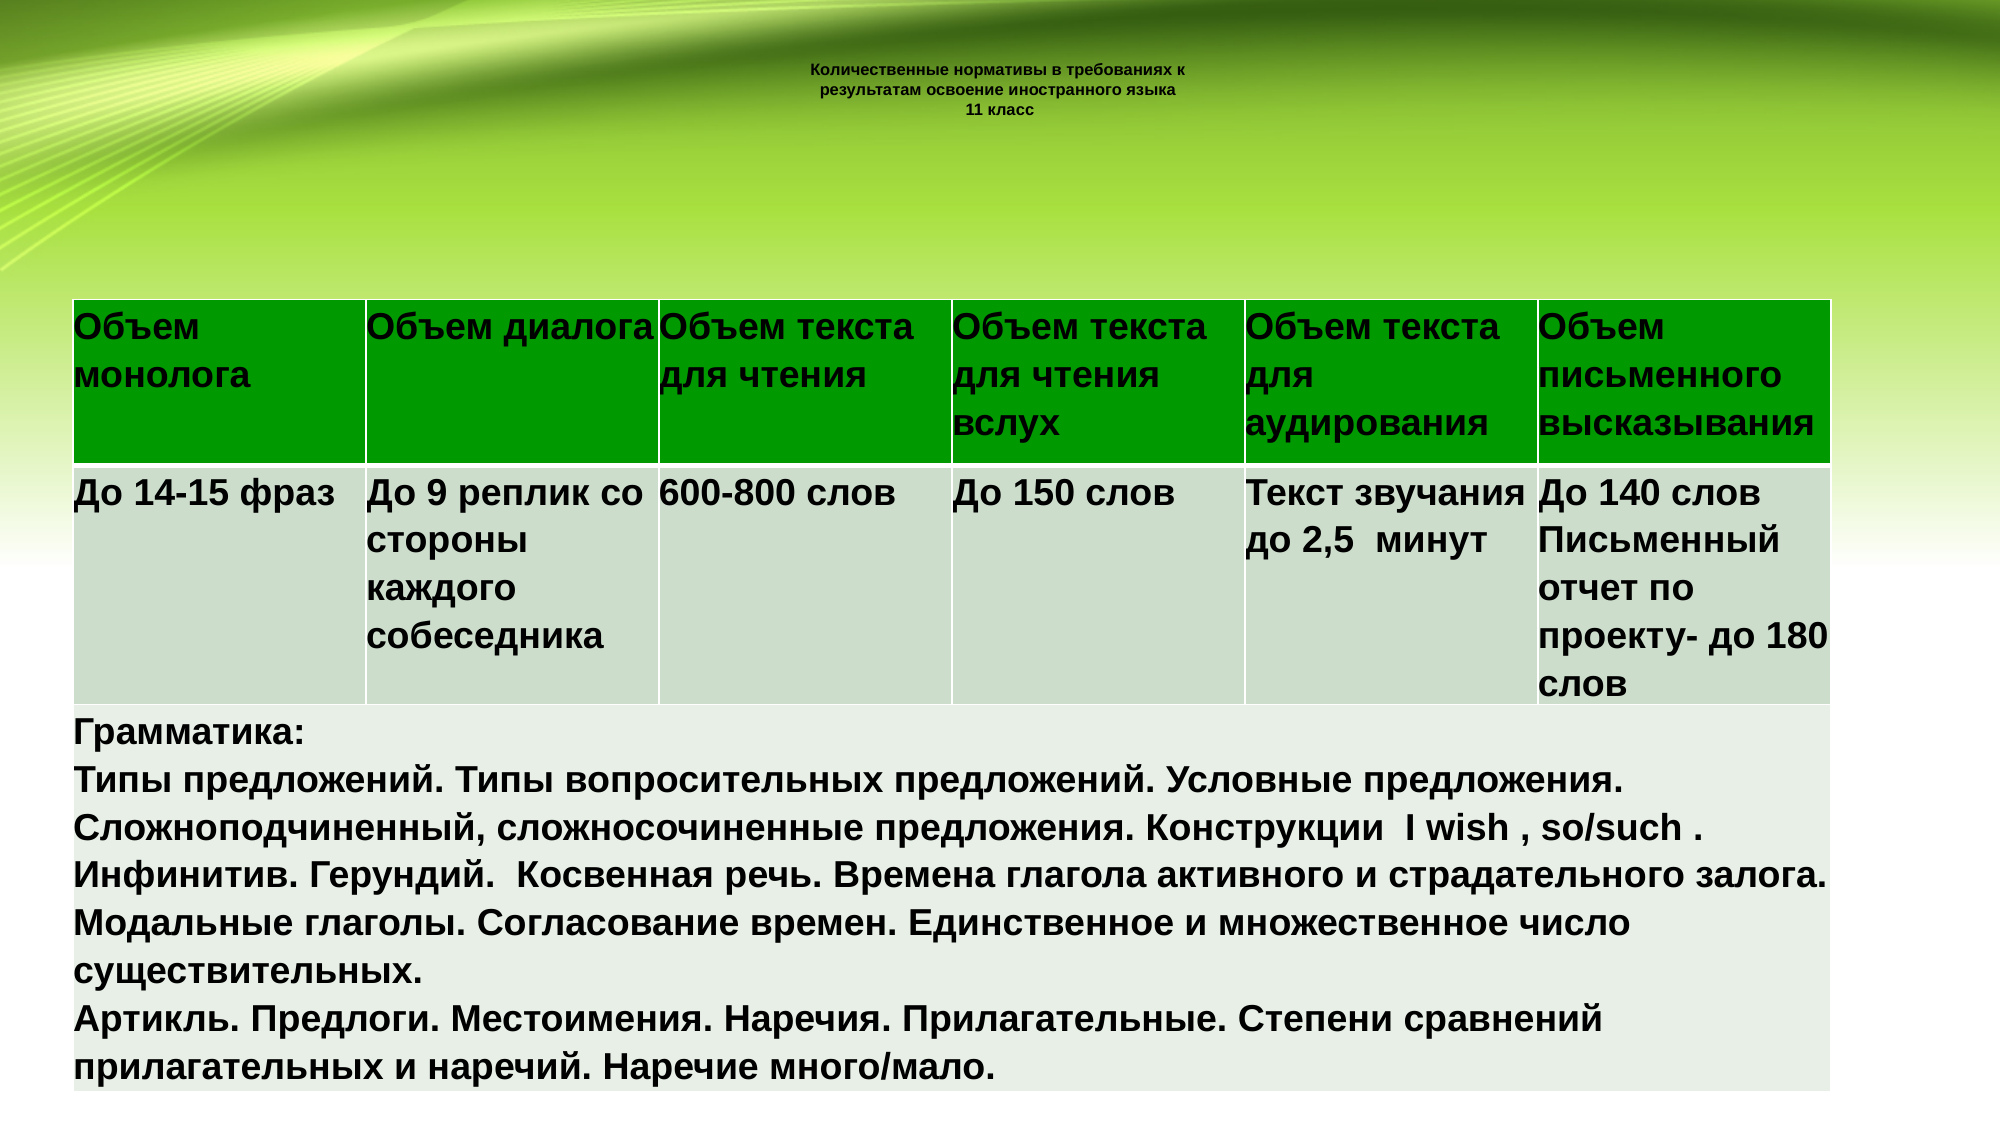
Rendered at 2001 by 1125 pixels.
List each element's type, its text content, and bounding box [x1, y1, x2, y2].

table_cell До 150 слов [953, 468, 1244, 704]
table_header Объем текста для чтения [660, 300, 951, 463]
title Количественные нормативы в требованиях к результатам освоение иностранного языка 11 класс [99, 30, 1901, 127]
table_header Объем письменного высказывания [1539, 300, 1830, 463]
table_header Объем текста для чтения вслух [953, 300, 1244, 463]
picture [0, 0, 2000, 1125]
table_header Объем монолога [74, 300, 365, 463]
table_cell До 14-15 фраз [74, 468, 365, 704]
table_header Объем текста для аудирования [1246, 300, 1537, 463]
table_cell До 9 реплик со стороны каждого собеседника [367, 468, 658, 704]
table_cell До 140 слов Письменный отчет по проекту- до 180 слов [1539, 468, 1830, 704]
table_header Объем диалога [367, 300, 658, 463]
table_cell 600-800 слов [660, 468, 951, 704]
table_cell Текст звучания до 2,5 минут [1246, 468, 1537, 704]
table_cell Грамматика: Типы предложений. Типы вопросительных предложений. Условные предложения. Сложноподчиненный, сложносочиненные предложения. Конструкции I wish , so/such . Инфинитив. Герундий. Косвенная речь. Времена глагола активного и страдательного залога. Модальные глаголы. Согласование времен. Единственное и множественное число существительных. Артикль. Предлоги. Местоимения. Наречия. Прилагательные. Степени сравнений прилагательных и наречий. Наречие много/мало. [74, 705, 1830, 1091]
